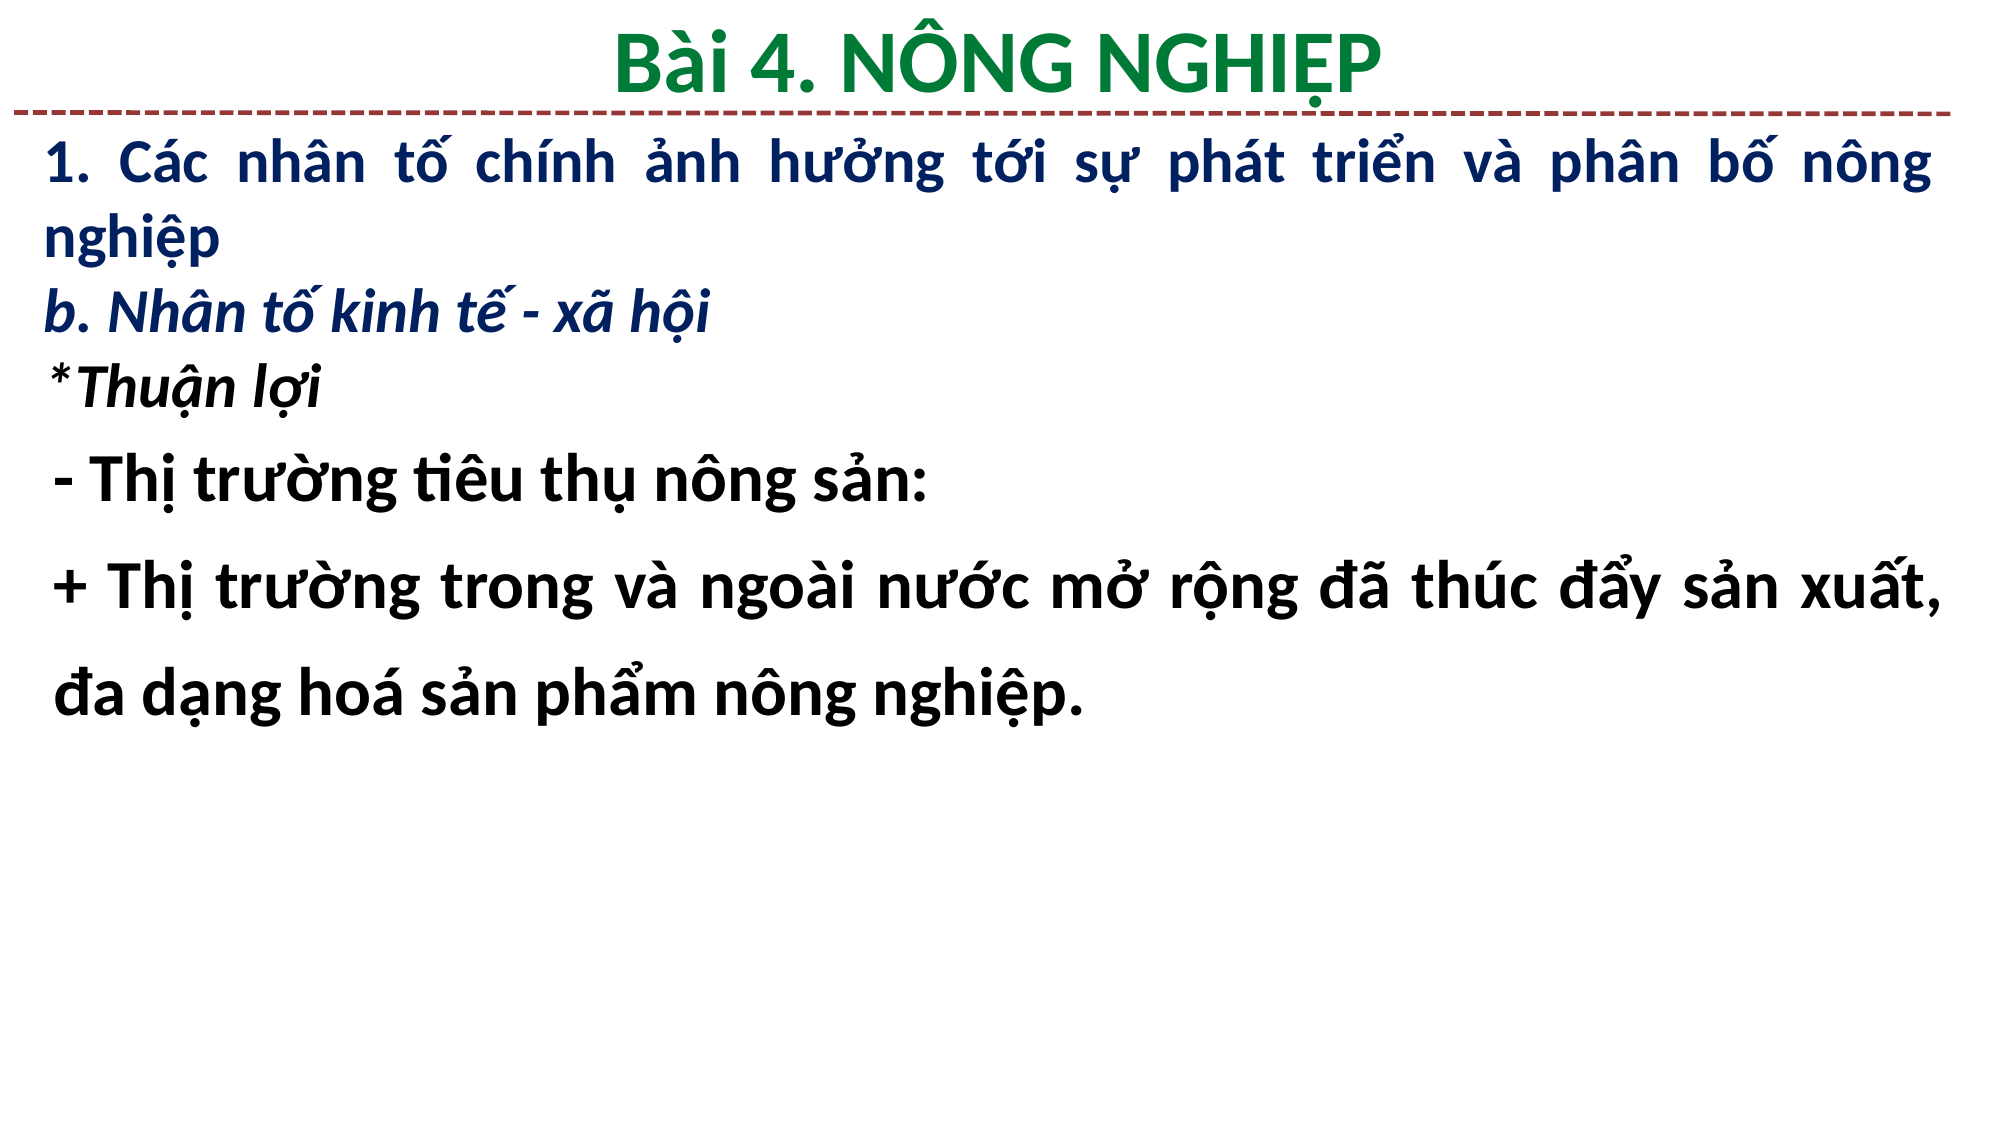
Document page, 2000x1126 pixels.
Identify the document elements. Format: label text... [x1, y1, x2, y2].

text_box Bài 4. NÔNG NGHIỆP [37, 0, 1960, 119]
text_box - Thị trường tiêu thụ nông sản: + Thị trường trong và ngoài nước mở rộng đã thúc đẩy sản xuất, đa dạng hoá sản phẩm nông nghiệp. [33, 397, 1967, 739]
text_box 1. Các nhân tố chính ảnh hưởng tới sự phát triển và phân bố nông nghiệp b. Nhân tố kinh tế - xã hội *Thuận lợi [28, 125, 1950, 428]
